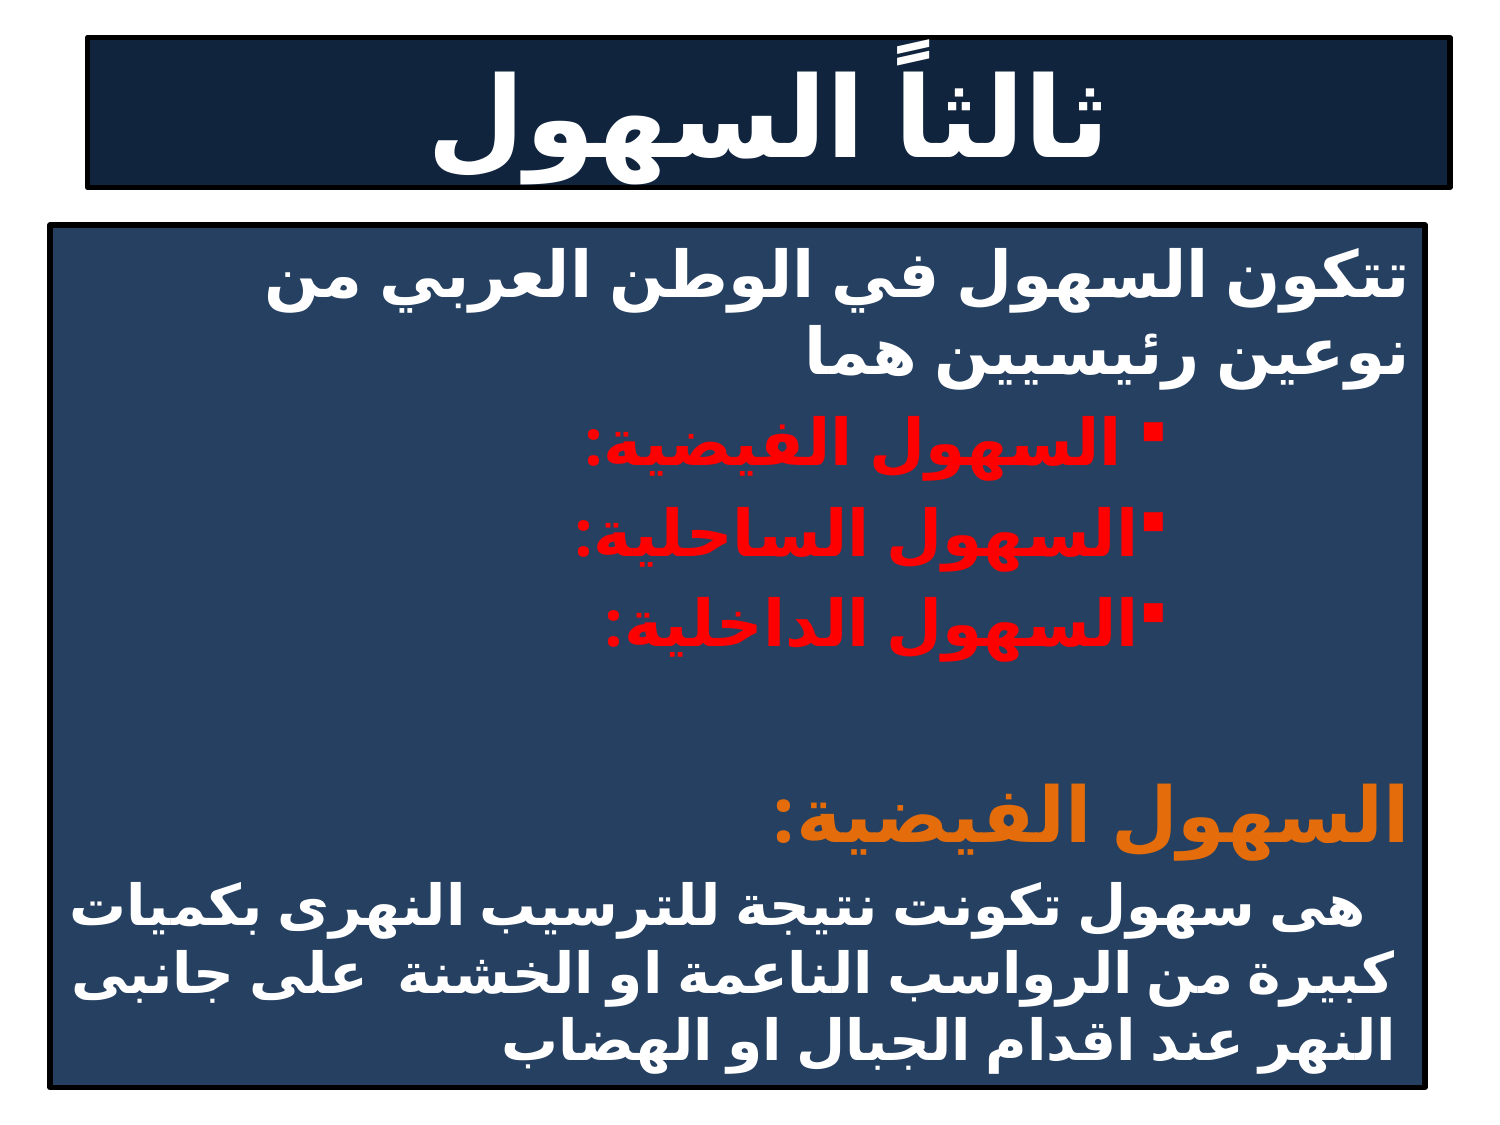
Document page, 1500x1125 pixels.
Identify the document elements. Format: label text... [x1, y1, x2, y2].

subtitle تتكون السهول في الوطن العربي من نوعين رئيسيين هما السهول الفيضية: السهول الساحلية: السهول الداخلية: السهول الفيضية: هى سهول تكونت نتيجة للترسيب النهرى بكميات كبيرة من الرواسب الناعمة او الخشنة على جانبى النهر عند اقدام الجبال او الهضاب [50, 224, 1425, 1088]
title ثالثاً السهول [87, 37, 1450, 188]
